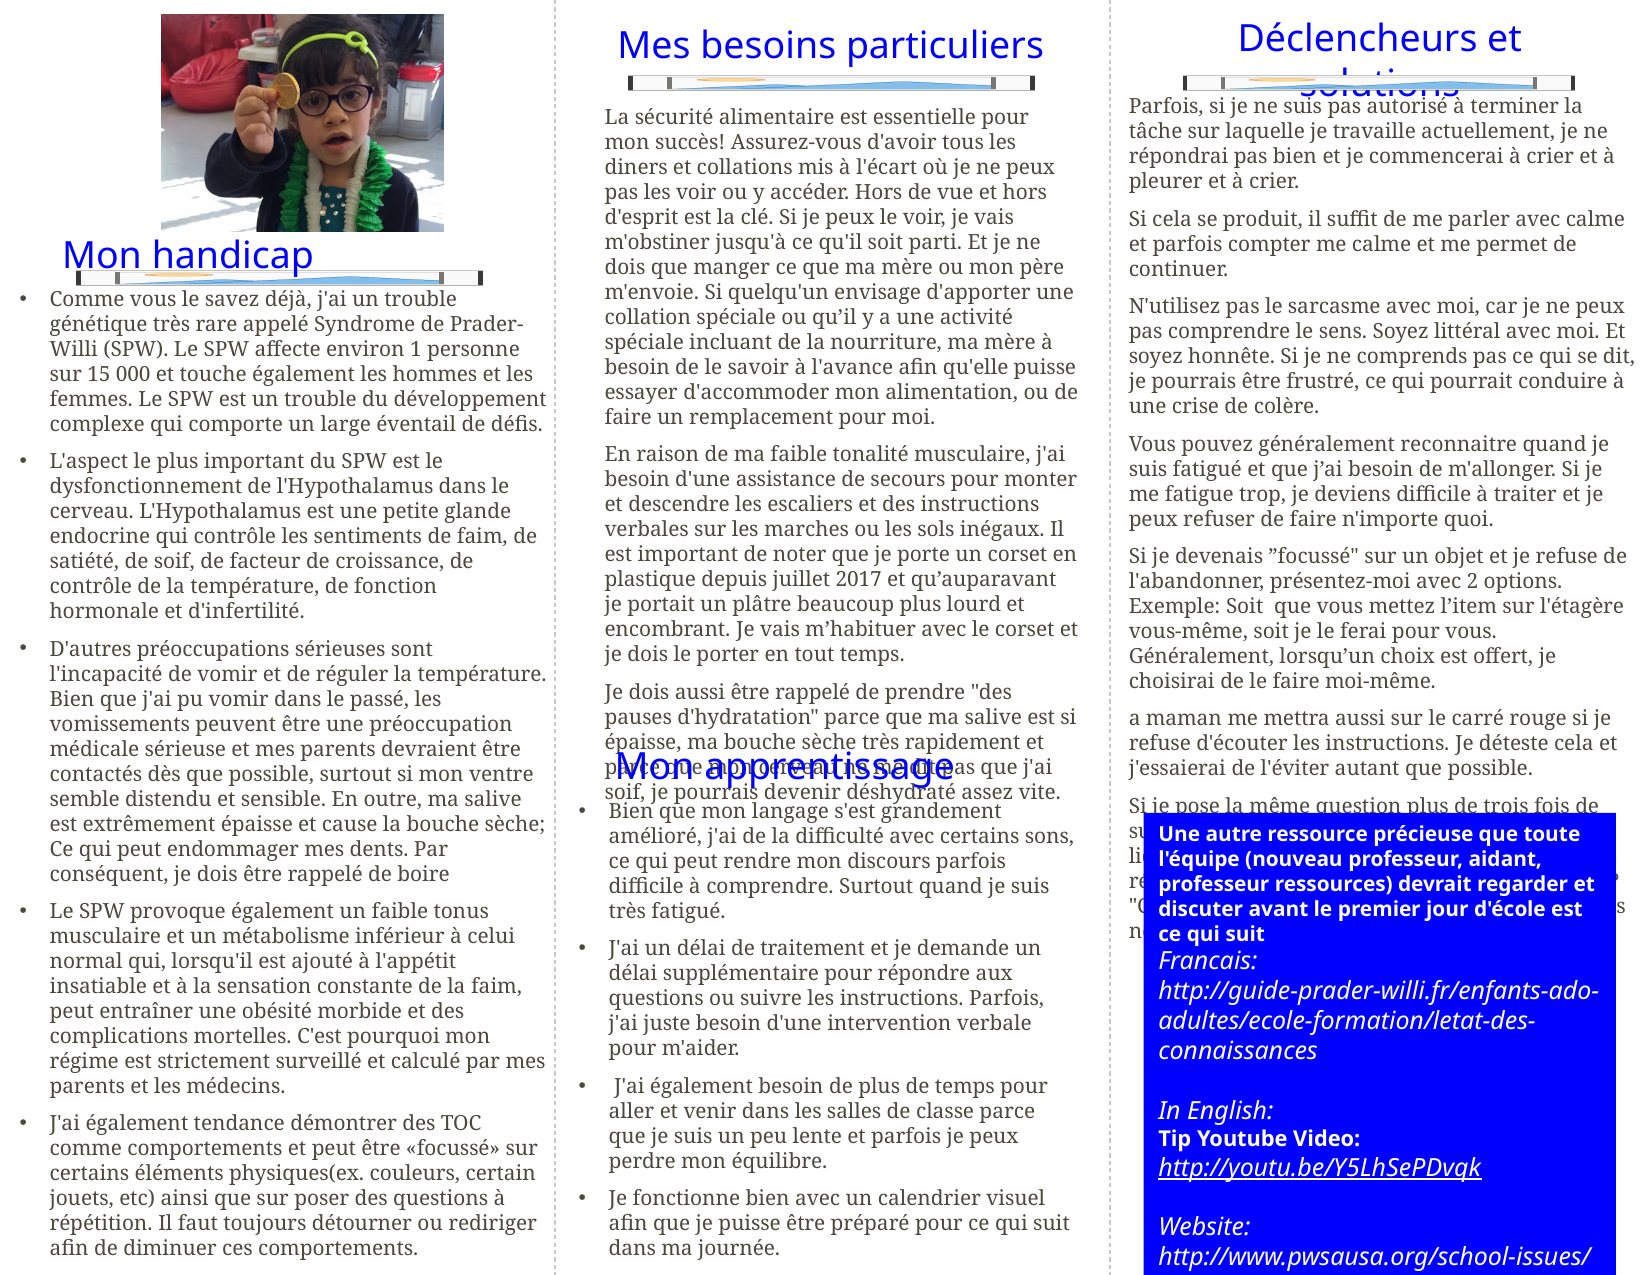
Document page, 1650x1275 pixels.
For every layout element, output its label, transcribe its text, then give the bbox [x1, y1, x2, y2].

list Mes besoins particuliers [617, 0, 1053, 66]
list Mon apprentissage [614, 712, 1035, 788]
list Déclencheurs et solutions [1169, 14, 1590, 59]
list Parfois, si je ne suis pas autorisé à terminer la tâche sur laquelle je travaille actuellement, je ne répondrai pas bien et je commencerai à crier et à pleurer et à crier. Si cela se produit, il suffit de me parler avec calme et parfois compter me calme et me permet de continuer. N'utilisez pas le sarcasme avec moi, car je ne peux pas comprendre le sens. Soyez littéral avec moi. Et soyez honnête. Si je ne comprends pas ce qui se dit, je pourrais être frustré, ce qui pourrait conduire à une crise de colère. Vous pouvez généralement reconnaitre quand je suis fatigué et que j’ai besoin de m'allonger. Si je me fatigue trop, je deviens difficile à traiter et je peux refuser de faire n'importe quoi. Si je devenais ”focussé" sur un objet et je refuse de l'abandonner, présentez-moi avec 2 options. Exemple: Soit que vous mettez l’item sur l'étagère vous-même, soit je le ferai pour vous. Généralement, lorsqu’un choix est offert, je choisirai de le faire moi-même. a maman me mettra aussi sur le carré rouge si je refuse d'écouter les instructions. Je déteste cela et j'essaierai de l'éviter autant que possible. Si je pose la même question plus de trois fois de suite, alors ne continuez pas de me répondre. Au lieu de cela, dites quelque chose comme «J'ai déjà répondu à cette question. Quelle a été la réponse? "Continuer à répondre à mes questions répétitives ne fera que nourrir mon processus de pensée [1128, 92, 1636, 819]
text_box Une autre ressource précieuse que toute l'équipe (nouveau professeur, aidant, professeur ressources) devrait regarder et discuter avant le premier jour d'école est ce qui suit Francais: http://guide-prader-willi.fr/enfants-ado-adultes/ecole-formation/letat-des-connaissances In English: Tip Youtube Video: http://youtu.be/Y5LhSePDvqk Website: http://www.pwsausa.org/school-issues/ [1143, 812, 1616, 1275]
picture [62, 270, 498, 286]
picture [614, 75, 1050, 91]
list Comme vous le savez déjà, j'ai un trouble génétique très rare appelé Syndrome de Prader-Willi (SPW). Le SPW affecte environ 1 personne sur 15 000 et touche également les hommes et les femmes. Le SPW est un trouble du développement complexe qui comporte un large éventail de défis. L'aspect le plus important du SPW est le dysfonctionnement de l'Hypothalamus dans le cerveau. L'Hypothalamus est une petite glande endocrine qui contrôle les sentiments de faim, de satiété, de soif, de facteur de croissance, de contrôle de la température, de fonction hormonale et d'infertilité. D'autres préoccupations sérieuses sont l'incapacité de vomir et de réguler la température. Bien que j'ai pu vomir dans le passé, les vomissements peuvent être une préoccupation médicale sérieuse et mes parents devraient être contactés dès que possible, surtout si mon ventre semble distendu et sensible. En outre, ma salive est extrêmement épaisse et cause la bouche sèche; Ce qui peut endommager mes dents. Par conséquent, je dois être rappelé de boire Le SPW provoque également un faible tonus musculaire et un métabolisme inférieur à celui normal qui, lorsqu'il est ajouté à l'appétit insatiable et à la sensation constante de la faim, peut entraîner une obésité morbide et des complications mortelles. C'est pourquoi mon régime est strictement surveillé et calculé par mes parents et les médecins. J'ai également tendance démontrer des TOC comme comportements et peut être «focussé» sur certains éléments physiques(ex. couleurs, certain jouets, etc) ainsi que sur poser des questions à répétition. Il faut toujours détourner ou rediriger afin de diminuer ces comportements. J'ai aussi une scoliose infantile progressive qui est traitée par corset en plastique au Shriner's Hospital de Philadelphie. Je voyage là une fois tous les 6 mois pour faire un suivi. En raison de mon corset en plastique, ma mobilité est légèrement restreinte. [19, 285, 547, 1159]
list La sécurité alimentaire est essentielle pour mon succès! Assurez-vous d'avoir tous les diners et collations mis à l'écart où je ne peux pas les voir ou y accéder. Hors de vue et hors d'esprit est la clé. Si je peux le voir, je vais m'obstiner jusqu'à ce qu'il soit parti. Et je ne dois que manger ce que ma mère ou mon père m'envoie. Si quelqu'un envisage d'apporter une collation spéciale ou qu’il y a une activité spéciale incluant de la nourriture, ma mère à besoin de le savoir à l'avance afin qu'elle puisse essayer d'accommoder mon alimentation, ou de faire un remplacement pour moi. En raison de ma faible tonalité musculaire, j'ai besoin d'une assistance de secours pour monter et descendre les escaliers et des instructions verbales sur les marches ou les sols inégaux. Il est important de noter que je porte un corset en plastique depuis juillet 2017 et qu’auparavant je portait un plâtre beaucoup plus lourd et encombrant. Je vais m’habituer avec le corset et je dois le porter en tout temps. Je dois aussi être rappelé de prendre "des pauses d'hydratation" parce que ma salive est si épaisse, ma bouche sèche très rapidement et parce que mon cerveau ne me dit pas que j'ai soif, je pourrais devenir déshydraté assez vite. [604, 103, 1079, 699]
picture [1169, 75, 1590, 91]
list Mon handicap [62, 221, 498, 270]
list Bien que mon langage s'est grandement amélioré, j'ai de la difficulté avec certains sons, ce qui peut rendre mon discours parfois difficile à comprendre. Surtout quand je suis très fatigué. J'ai un délai de traitement et je demande un délai supplémentaire pour répondre aux questions ou suivre les instructions. Parfois, j'ai juste besoin d'une intervention verbale pour m'aider. J'ai également besoin de plus de temps pour aller et venir dans les salles de classe parce que je suis un peu lente et parfois je peux perdre mon équilibre. Je fonctionne bien avec un calendrier visuel afin que je puisse être préparé pour ce qui suit dans ma journée. S'il y a un changement majeur dans ma journée, j'ai tendance mieux fonctionner si je suis prête à l'avance. Parlez-moi de ce qui va être différent. [578, 797, 1075, 1274]
picture [157, 14, 445, 232]
